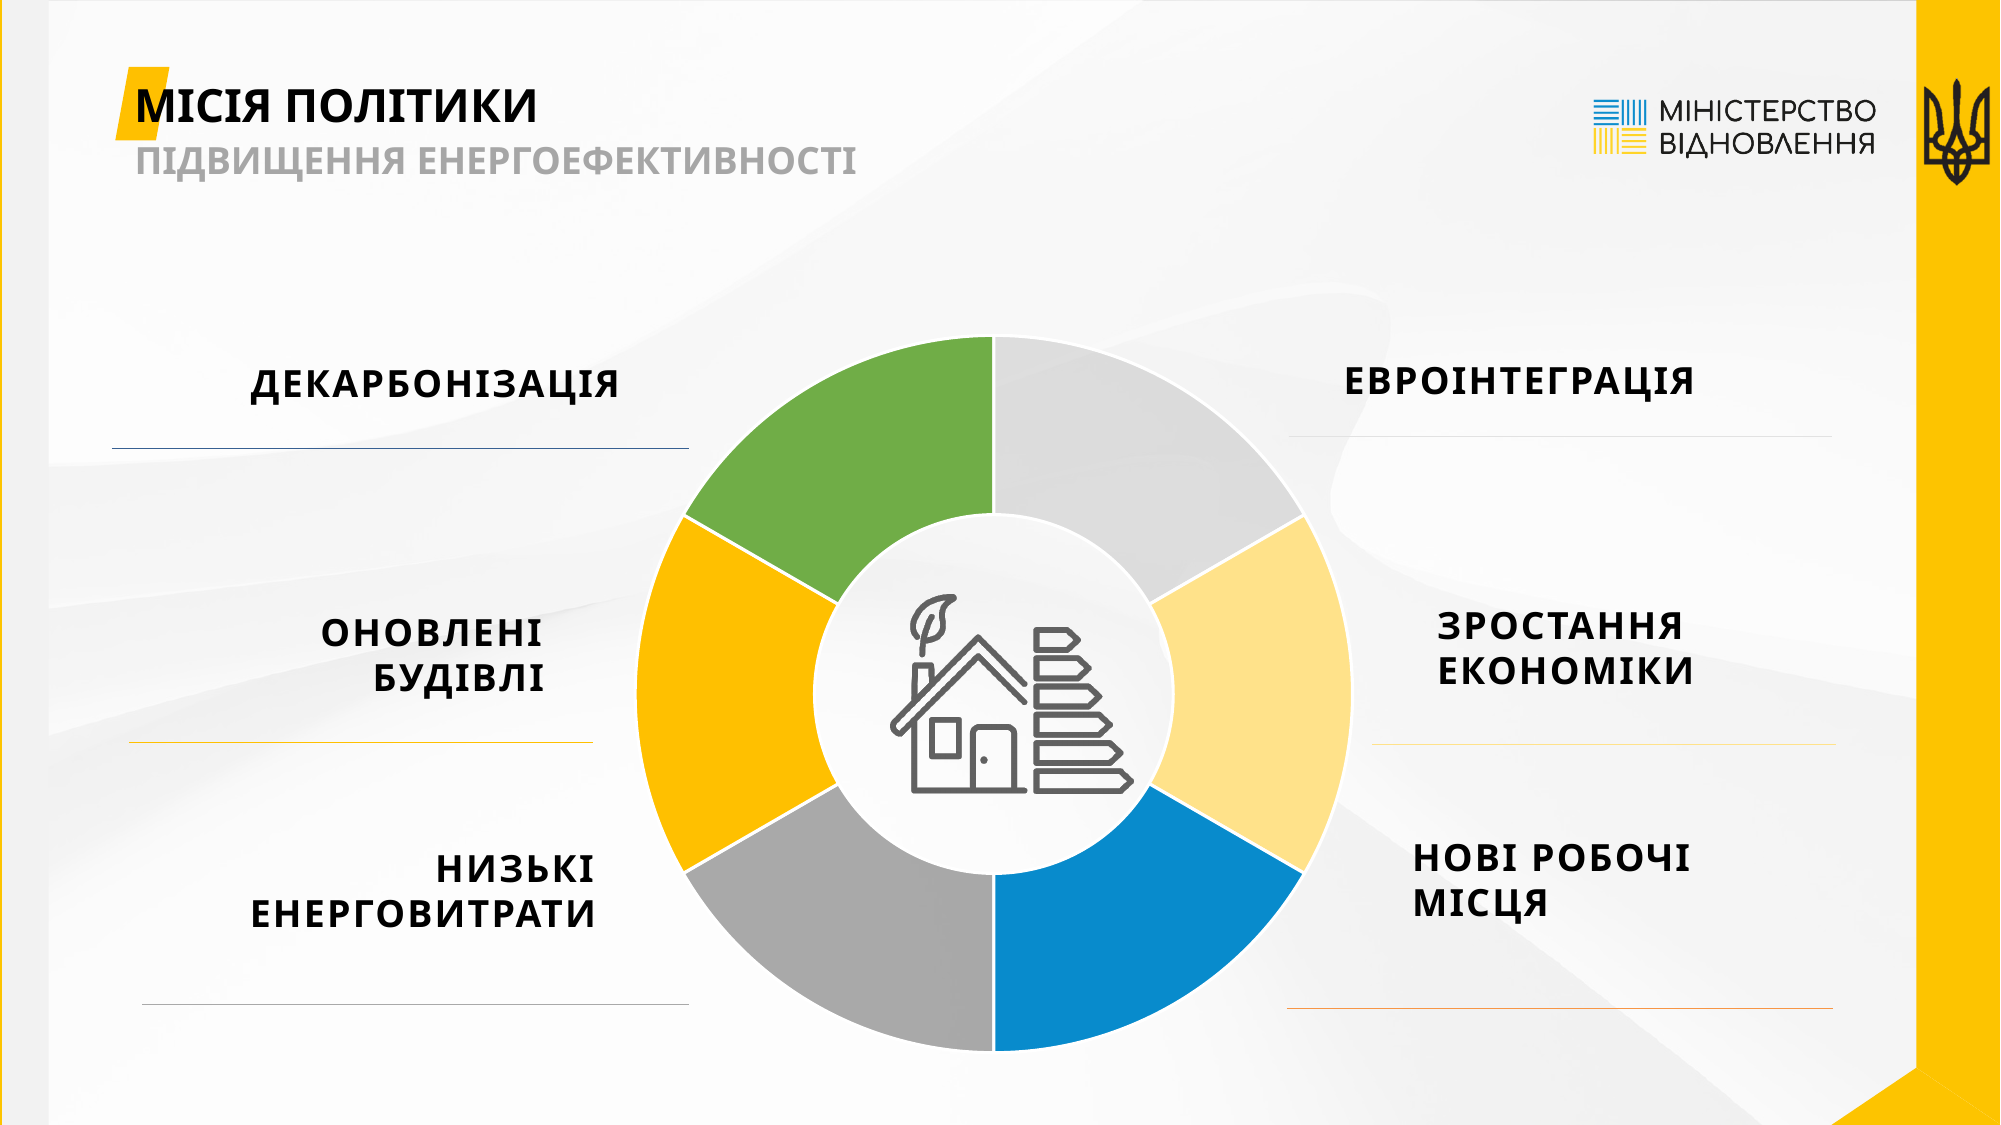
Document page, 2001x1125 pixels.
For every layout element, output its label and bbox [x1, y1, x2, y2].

picture [1555, 745, 1831, 1008]
chart [433, 320, 1555, 1068]
picture [889, 594, 1134, 794]
text_box [1831, 0, 2000, 1125]
picture [4, 0, 1876, 1125]
picture [1555, 437, 1831, 744]
picture [1902, 78, 2000, 186]
